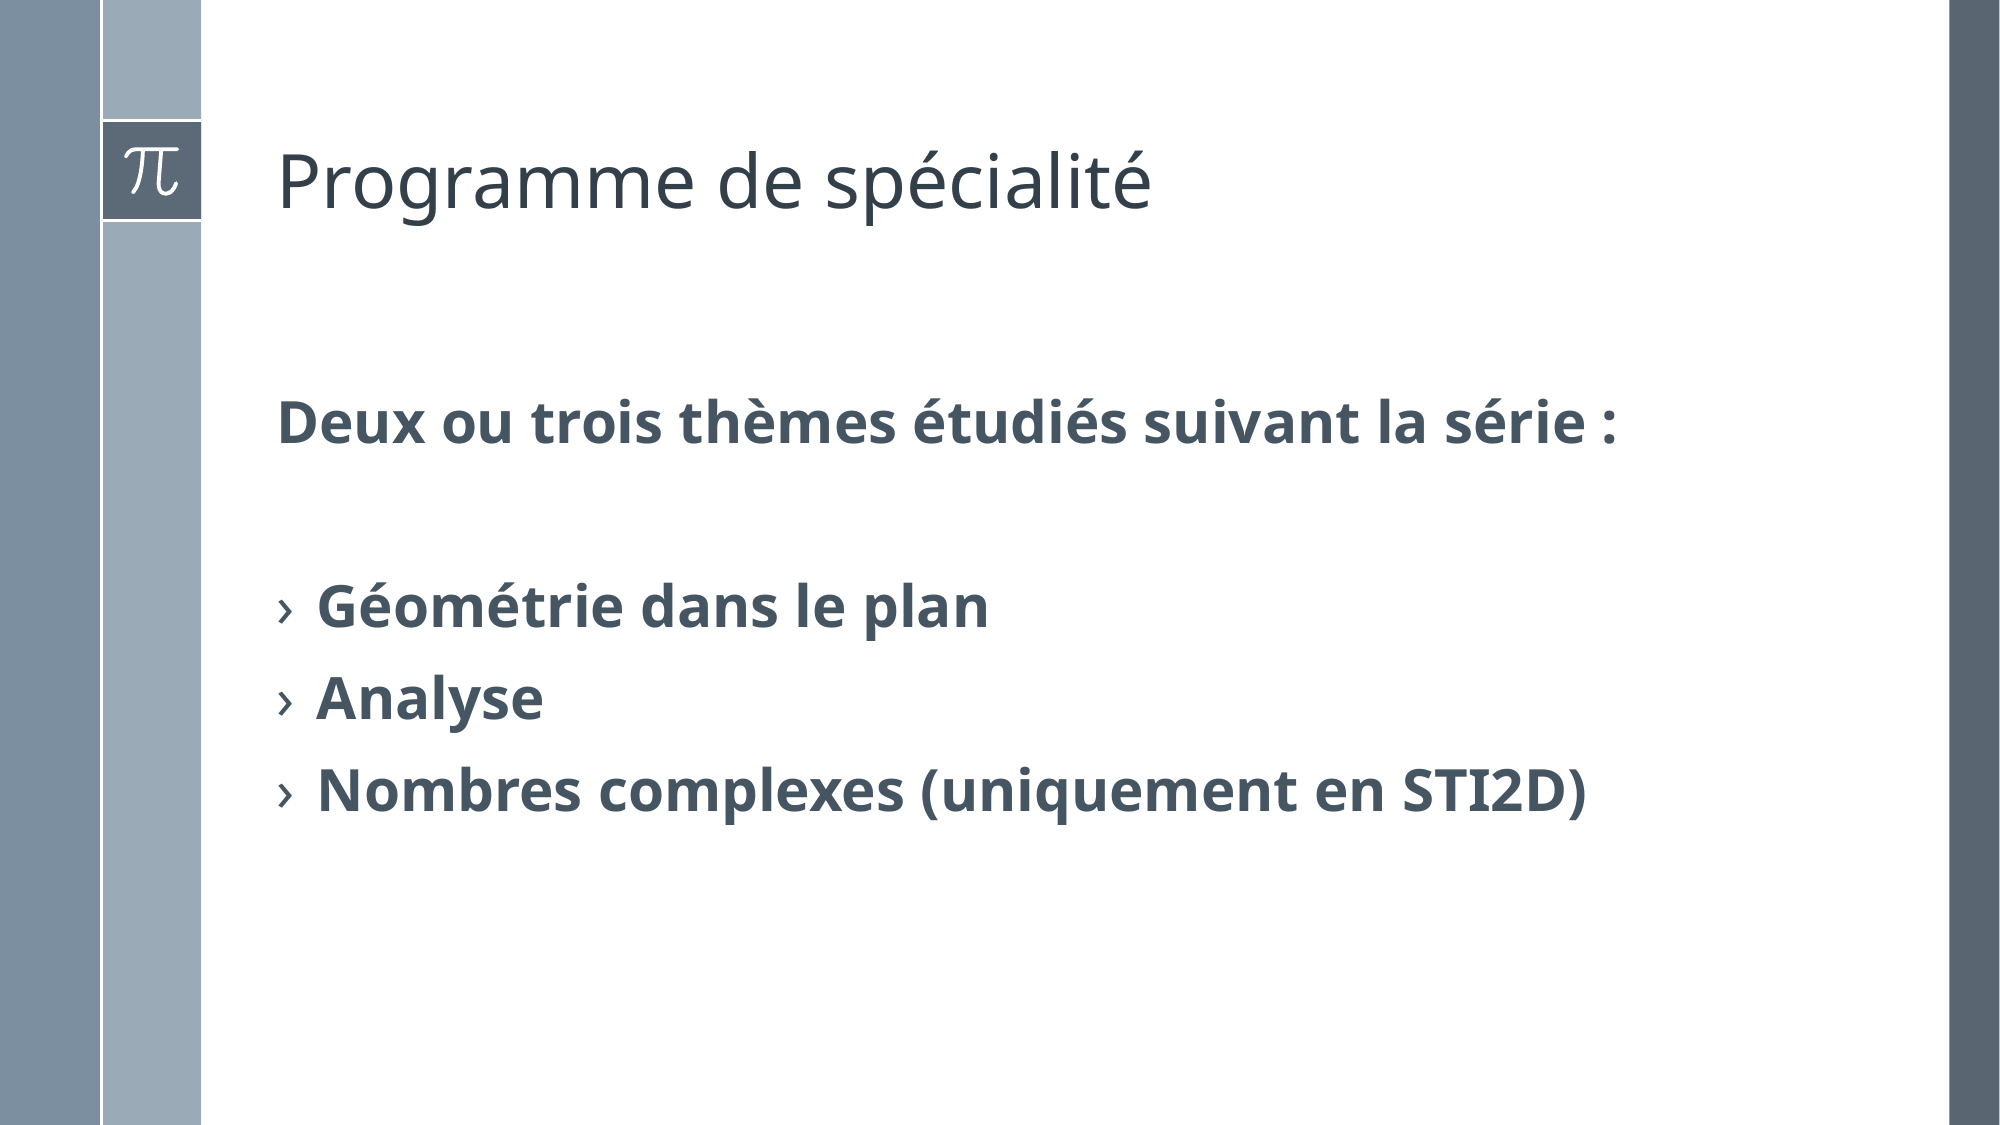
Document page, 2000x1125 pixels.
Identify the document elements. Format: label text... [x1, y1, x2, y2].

title Programme de spécialité [261, 29, 1867, 233]
list Deux ou trois thèmes étudiés suivant la série : Géométrie dans le plan Analyse Nombres complexes (uniquement en STI2D) [261, 385, 1867, 1013]
